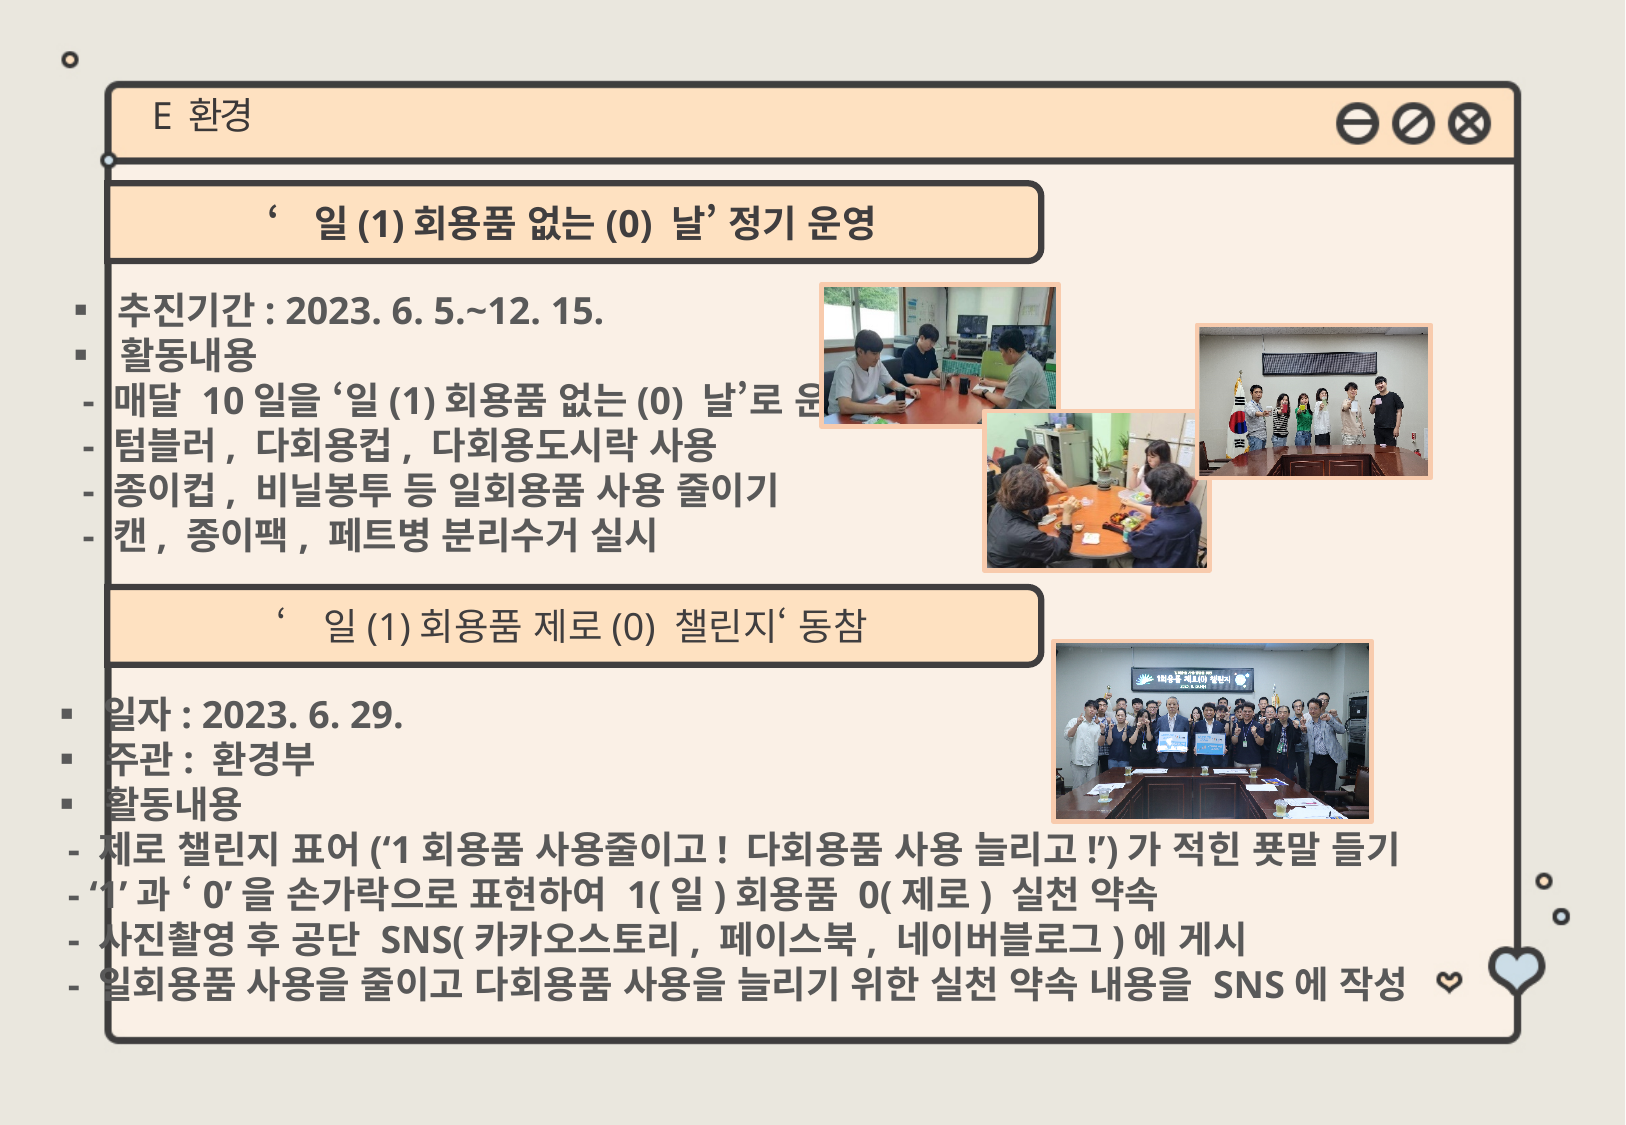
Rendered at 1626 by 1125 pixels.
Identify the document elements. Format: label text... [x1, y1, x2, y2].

picture [0, 0, 1626, 1125]
text_box ▪ 추진기간: 2023. 6. 5.~12. 15. ▪ 활동내용 - 매달 10일을 ‘일(1)회용품 없는(0) 날’로 운영 - 텀블러, 다회용컵, 다회용도시락 사용 - 종이컵, 비닐봉투 등 일회용품 사용 줄이기 - 캔, 종이팩, 페트병 분리수거 실시 [48, 280, 879, 565]
text_box ‘일(1)회용품 없는(0) 날’ 정기 운영 [106, 182, 1043, 263]
text_box E 환경 [137, 85, 790, 145]
text_box ▪ 일자: 2023. 6. 29. ▪ 주관: 환경부 ▪ 활동내용 - 제로 챌린지 표어(‘1회용품 사용줄이고! 다회용품 사용 늘리고!’)가 적힌 푯말 들기 - ‘1’과 ‘0’을 손가락으로 표현하여 1(일)회용품 0(제로) 실천 약속 - 사진촬영 후 공단 SNS(카카오스토리, 페이스북, 네이버블로그)에 게시 - 일회용품 사용을 줄이고 다회용품 사용을 늘리기 위한 실천 약속 내용을 SNS에 작성 [33, 683, 1423, 1014]
text_box ‘일(1)회용품 제로(0) 챌린지‘ 동참 [106, 586, 1043, 666]
